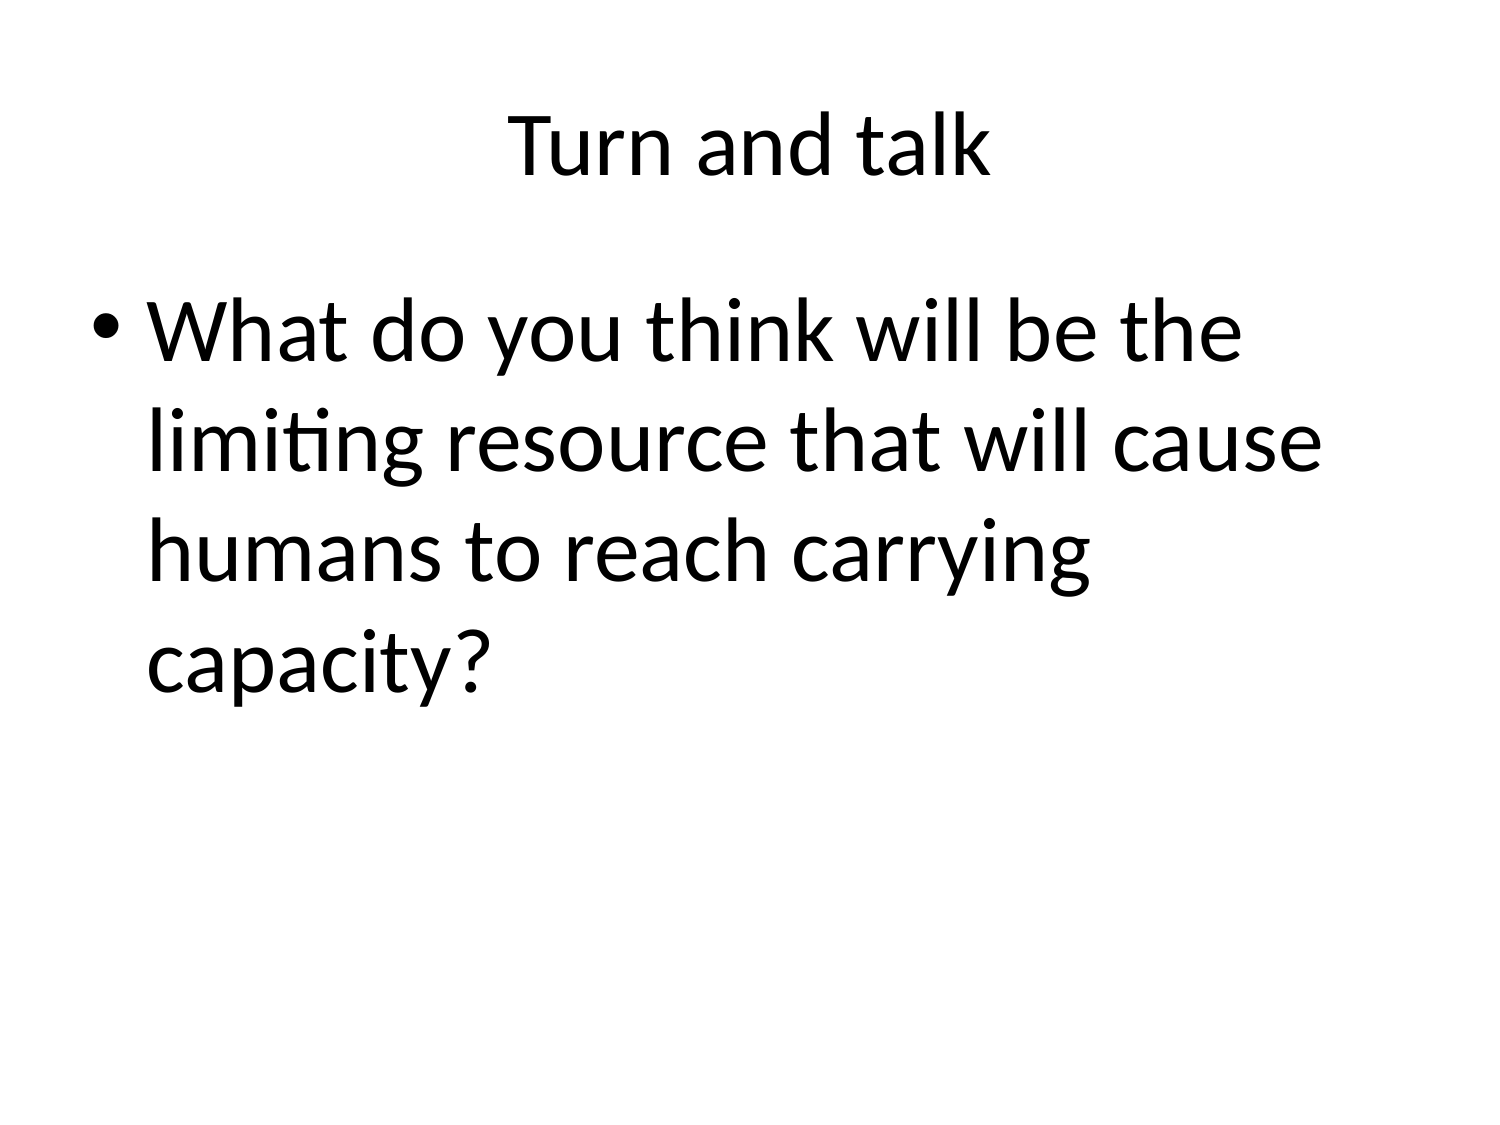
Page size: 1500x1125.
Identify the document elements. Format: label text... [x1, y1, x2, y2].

list What do you think will be the limiting resource that will cause humans to reach carrying capacity? [75, 262, 1425, 1005]
title Turn and talk [75, 45, 1425, 233]
